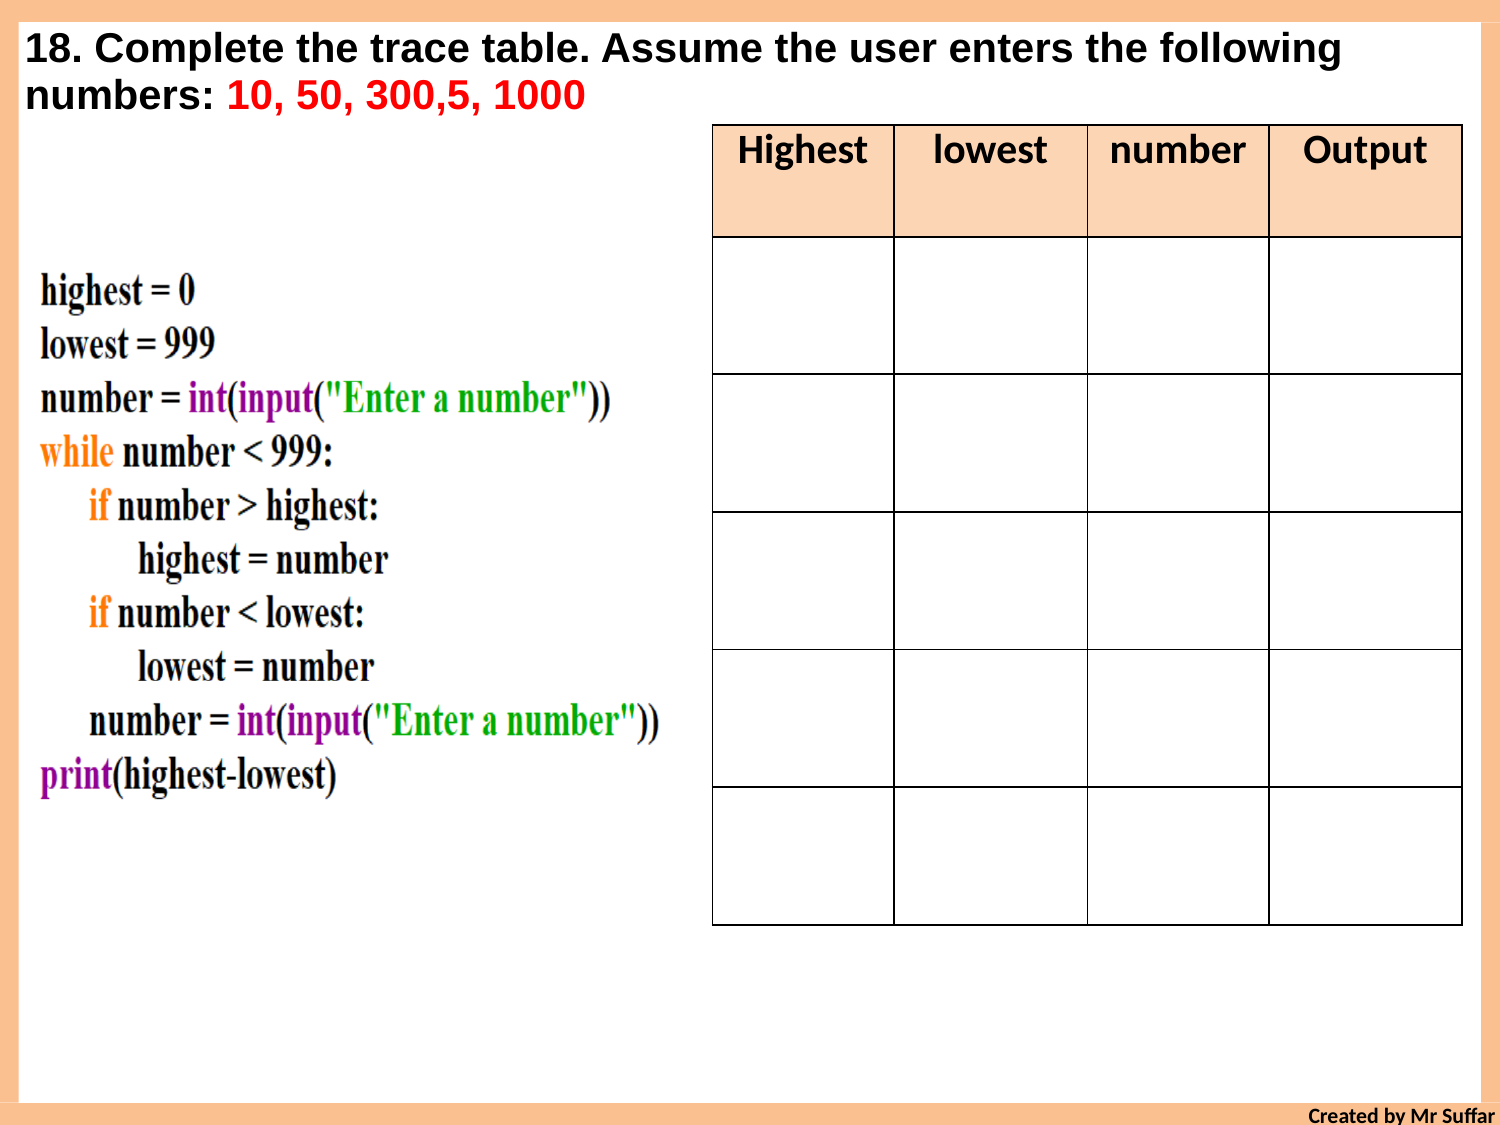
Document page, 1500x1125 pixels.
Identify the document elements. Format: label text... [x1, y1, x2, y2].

table_cell [1088, 513, 1268, 649]
table_cell [1270, 238, 1461, 373]
table_cell [1270, 650, 1461, 786]
table_cell [1088, 650, 1268, 786]
table_cell [1088, 788, 1268, 924]
picture [37, 262, 663, 801]
list 18. Complete the trace table. Assume the user enters the following numbers: 10, 50, 300,5, 1000 [24, 24, 1488, 1100]
table_cell [895, 513, 1087, 649]
table_cell [1270, 788, 1461, 924]
table_cell [713, 238, 893, 373]
table_header lowest [895, 126, 1087, 236]
table_cell [895, 650, 1087, 786]
table_cell [713, 513, 893, 649]
table_cell [1088, 238, 1268, 373]
table_cell [895, 238, 1087, 373]
table_cell [895, 375, 1087, 511]
table_cell [713, 650, 893, 786]
table_cell [1088, 375, 1268, 511]
table_header number [1088, 126, 1268, 236]
table_cell [895, 788, 1087, 924]
table_cell [713, 375, 893, 511]
table_cell [1270, 513, 1461, 649]
table_cell [713, 788, 893, 924]
table_header Highest [713, 126, 893, 236]
table_cell [1270, 375, 1461, 511]
table_header Output [1270, 126, 1461, 236]
